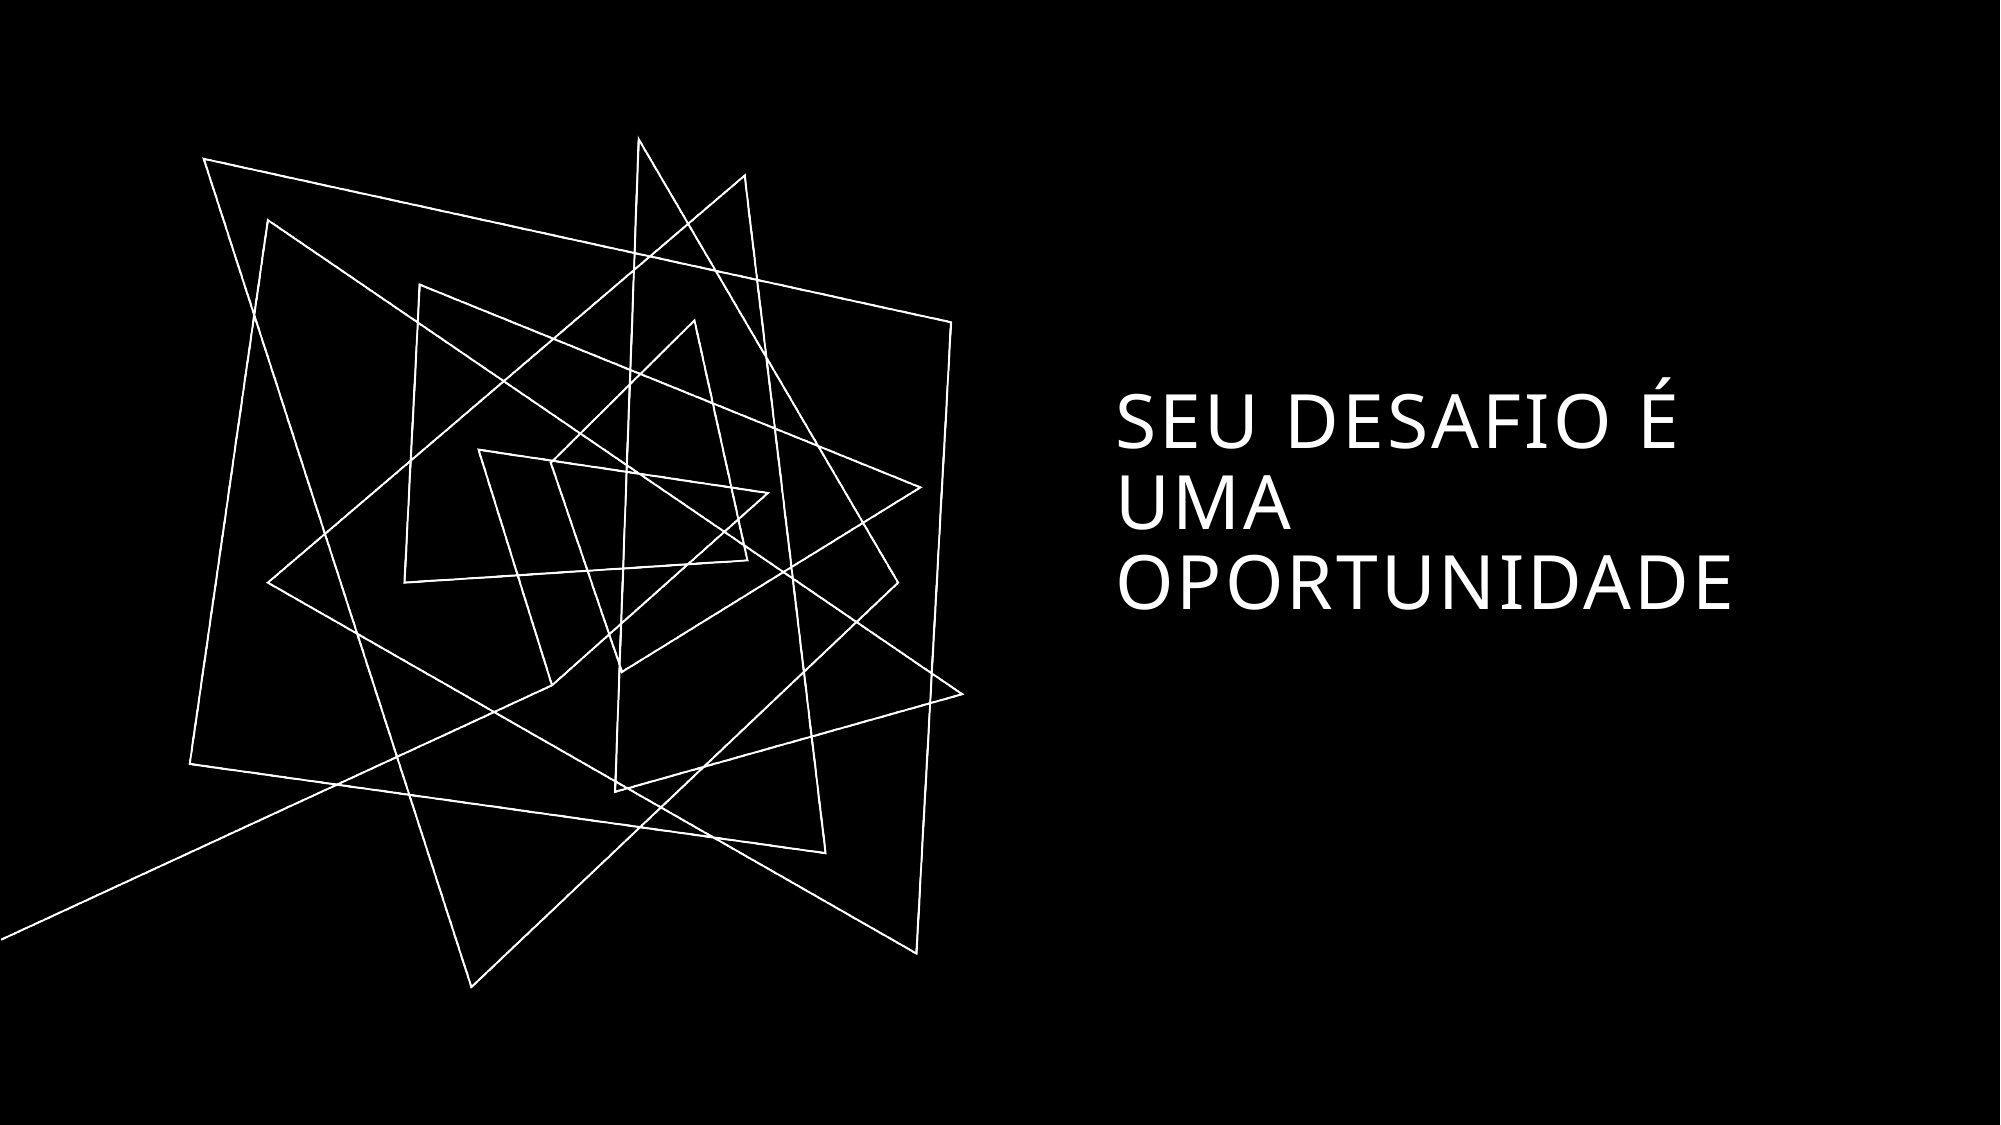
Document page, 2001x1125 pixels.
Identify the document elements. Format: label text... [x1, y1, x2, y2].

title Seu Desafio é uma oportunidade [1100, 352, 1893, 634]
picture [0, 135, 965, 989]
